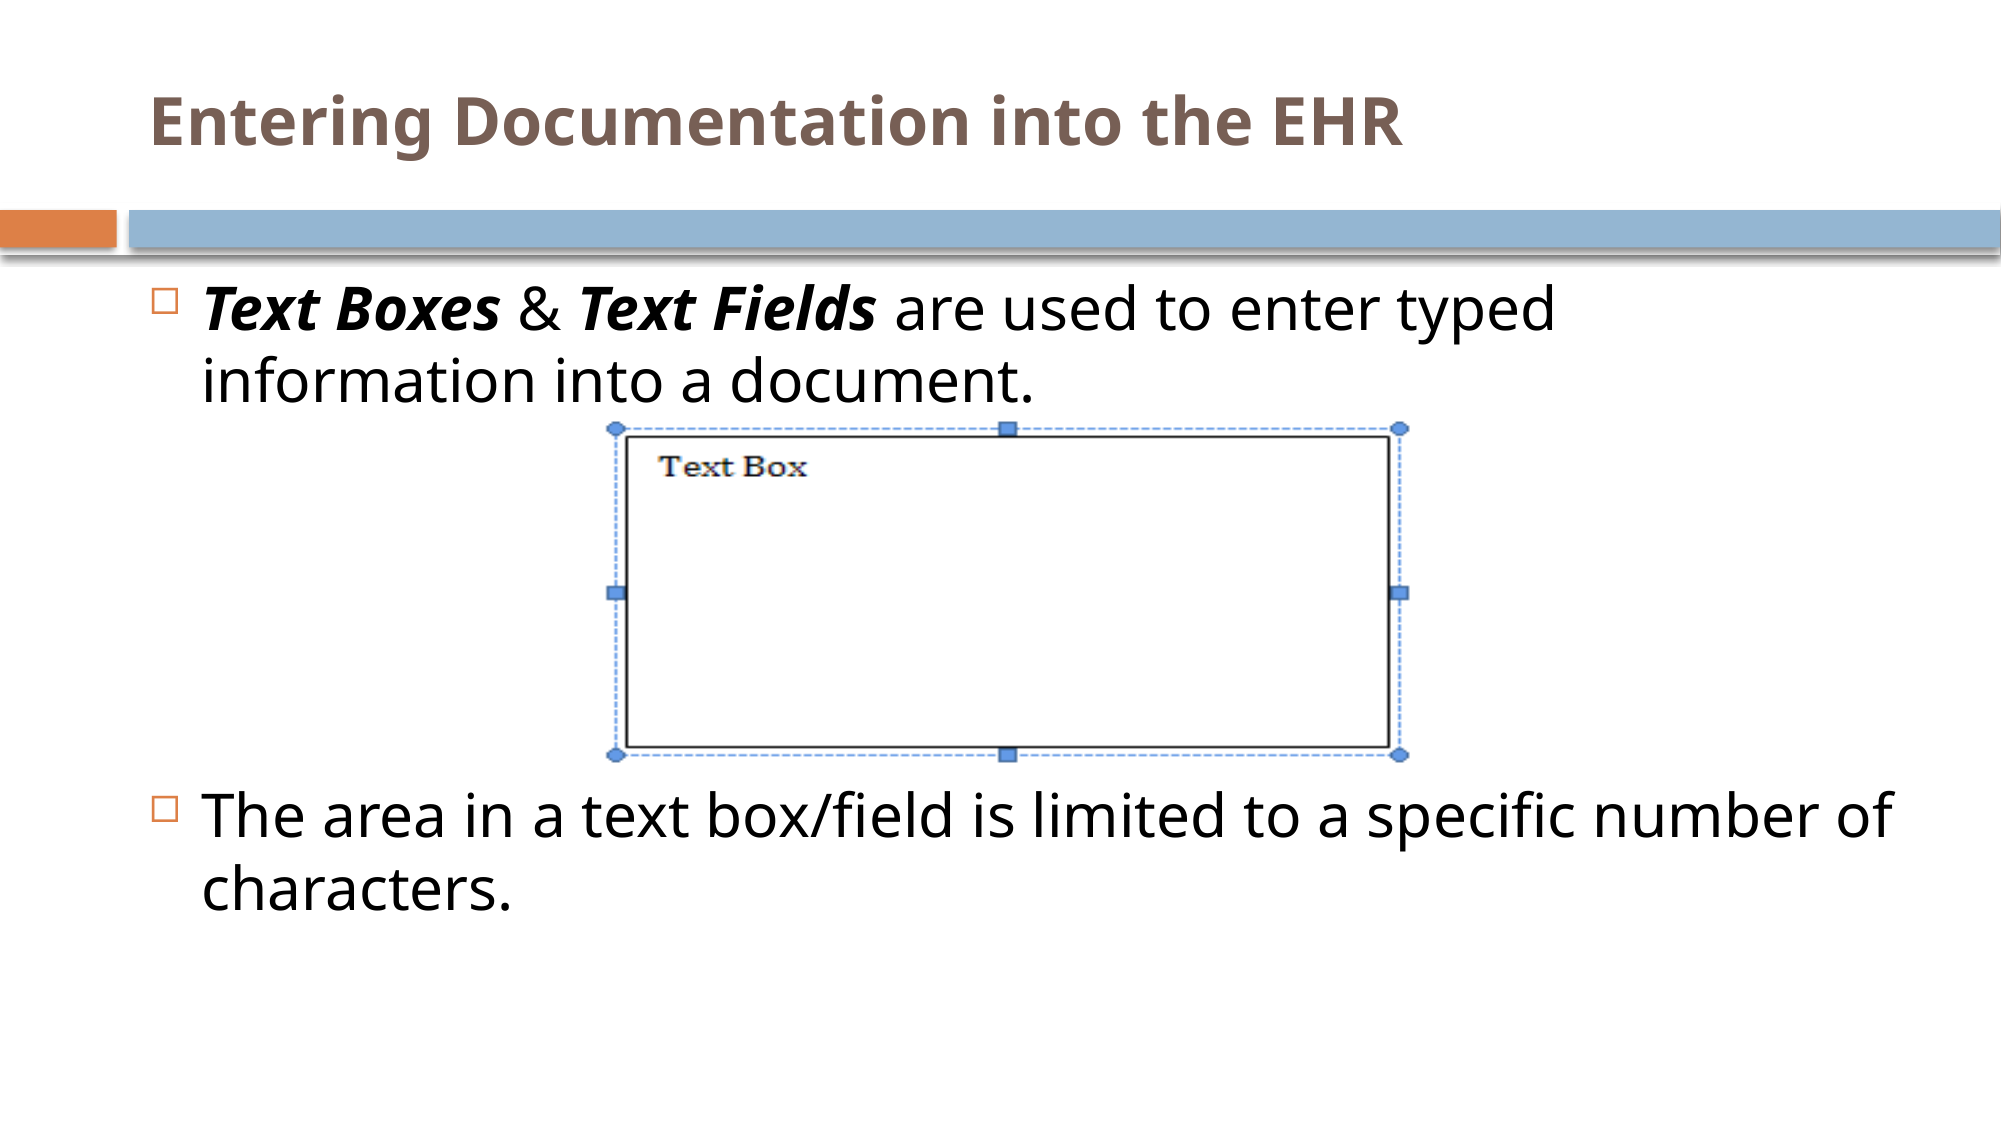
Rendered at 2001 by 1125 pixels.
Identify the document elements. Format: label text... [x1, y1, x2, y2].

title Entering Documentation into the EHR [133, 37, 1918, 200]
picture [582, 412, 1445, 776]
list Text Boxes & Text Fields are used to enter typed information into a document. The area in a text box/field is limited to a specific number of characters. [133, 262, 1918, 1000]
